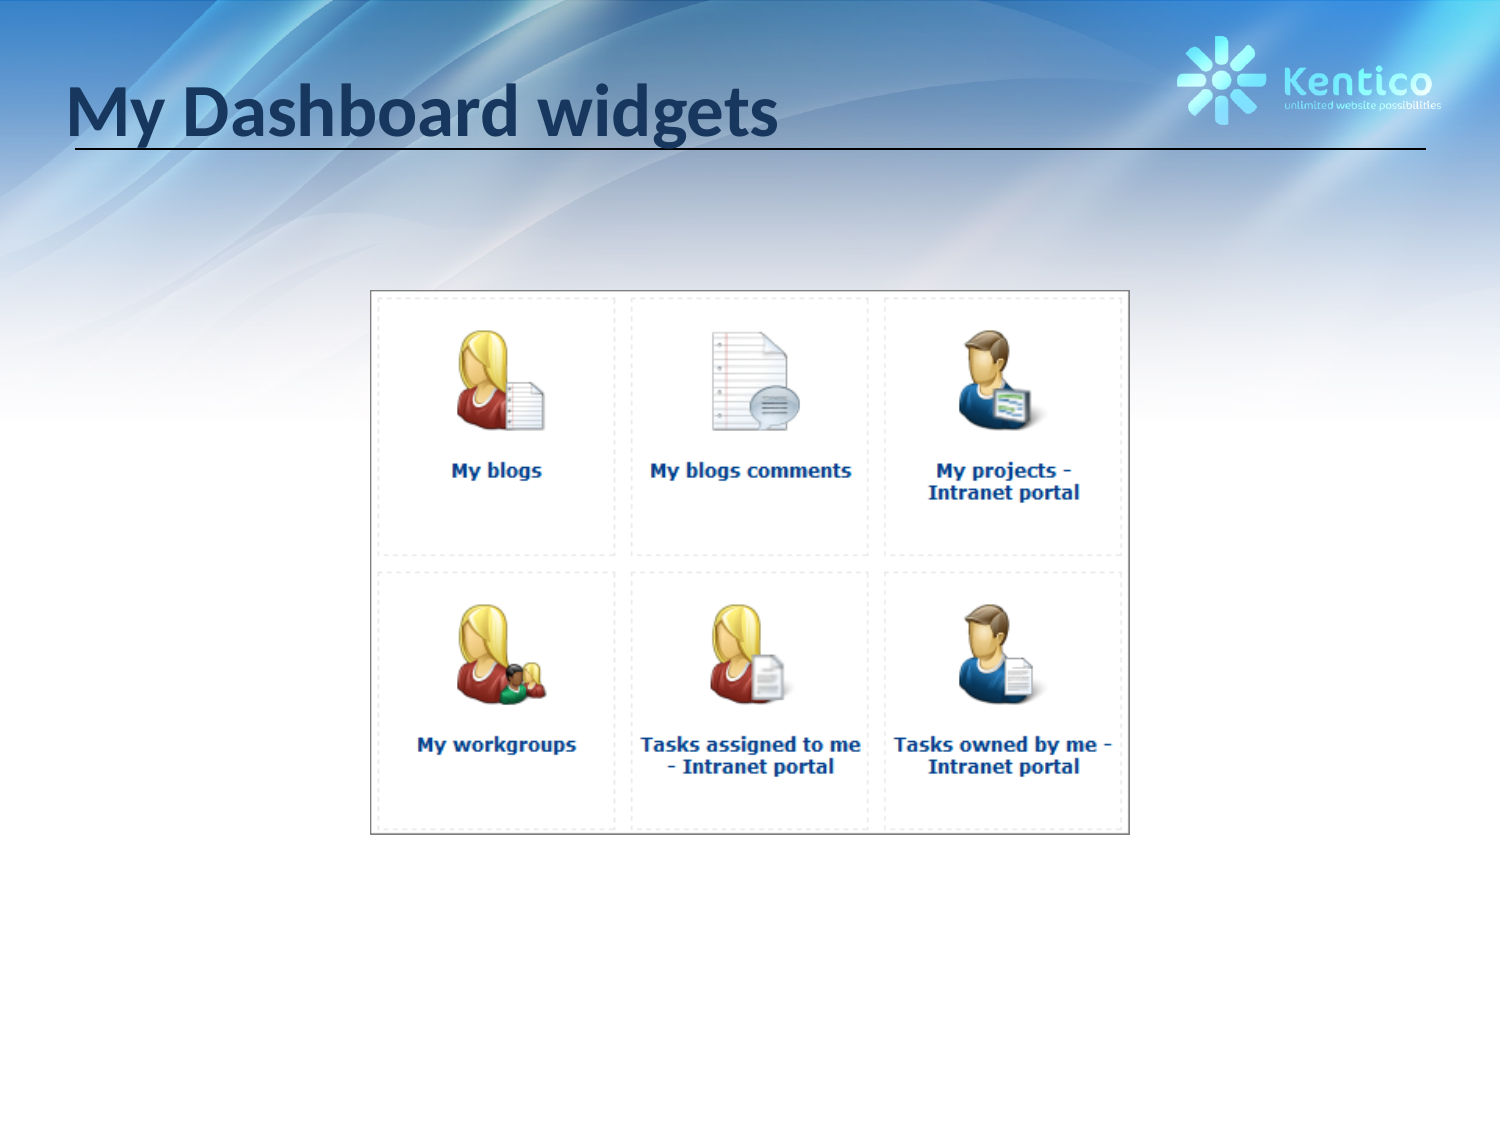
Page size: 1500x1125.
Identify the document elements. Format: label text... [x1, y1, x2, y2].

picture [0, 0, 1500, 1125]
title My Dashboard widgets [50, 12, 1463, 200]
